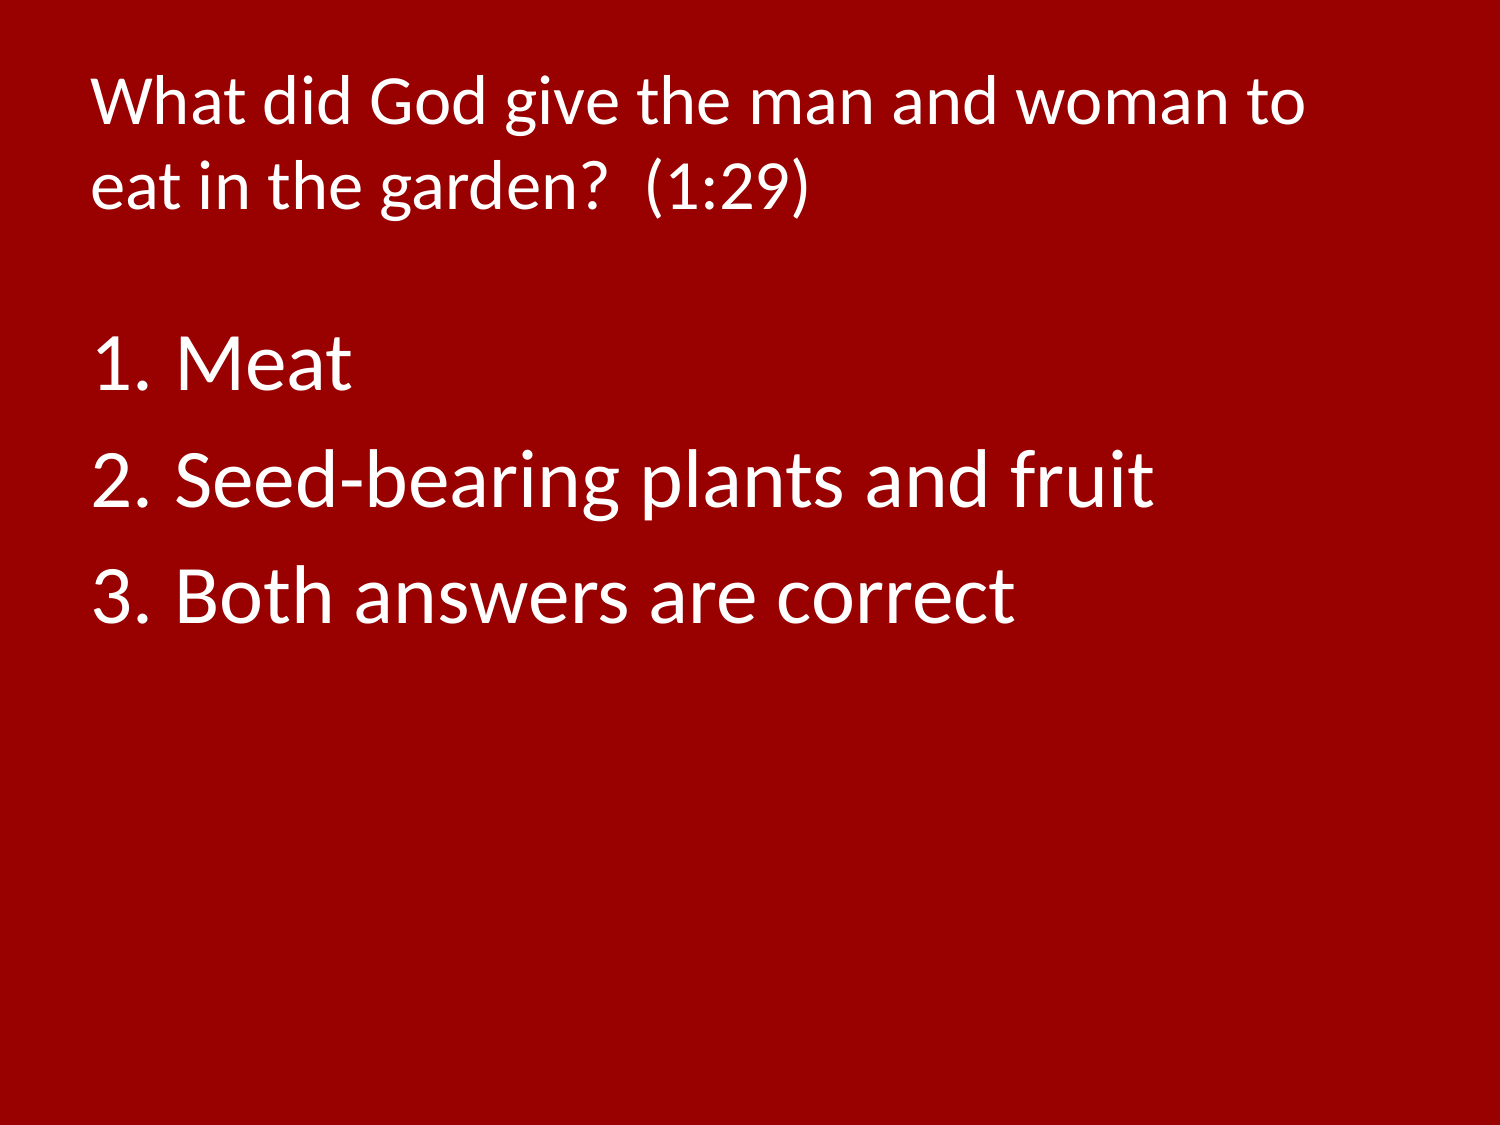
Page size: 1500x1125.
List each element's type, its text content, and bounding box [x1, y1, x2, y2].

title What did God give the man and woman to eat in the garden? (1:29) [75, 45, 1425, 233]
list Meat Seed-bearing plants and fruit Both answers are correct [75, 299, 1425, 1005]
